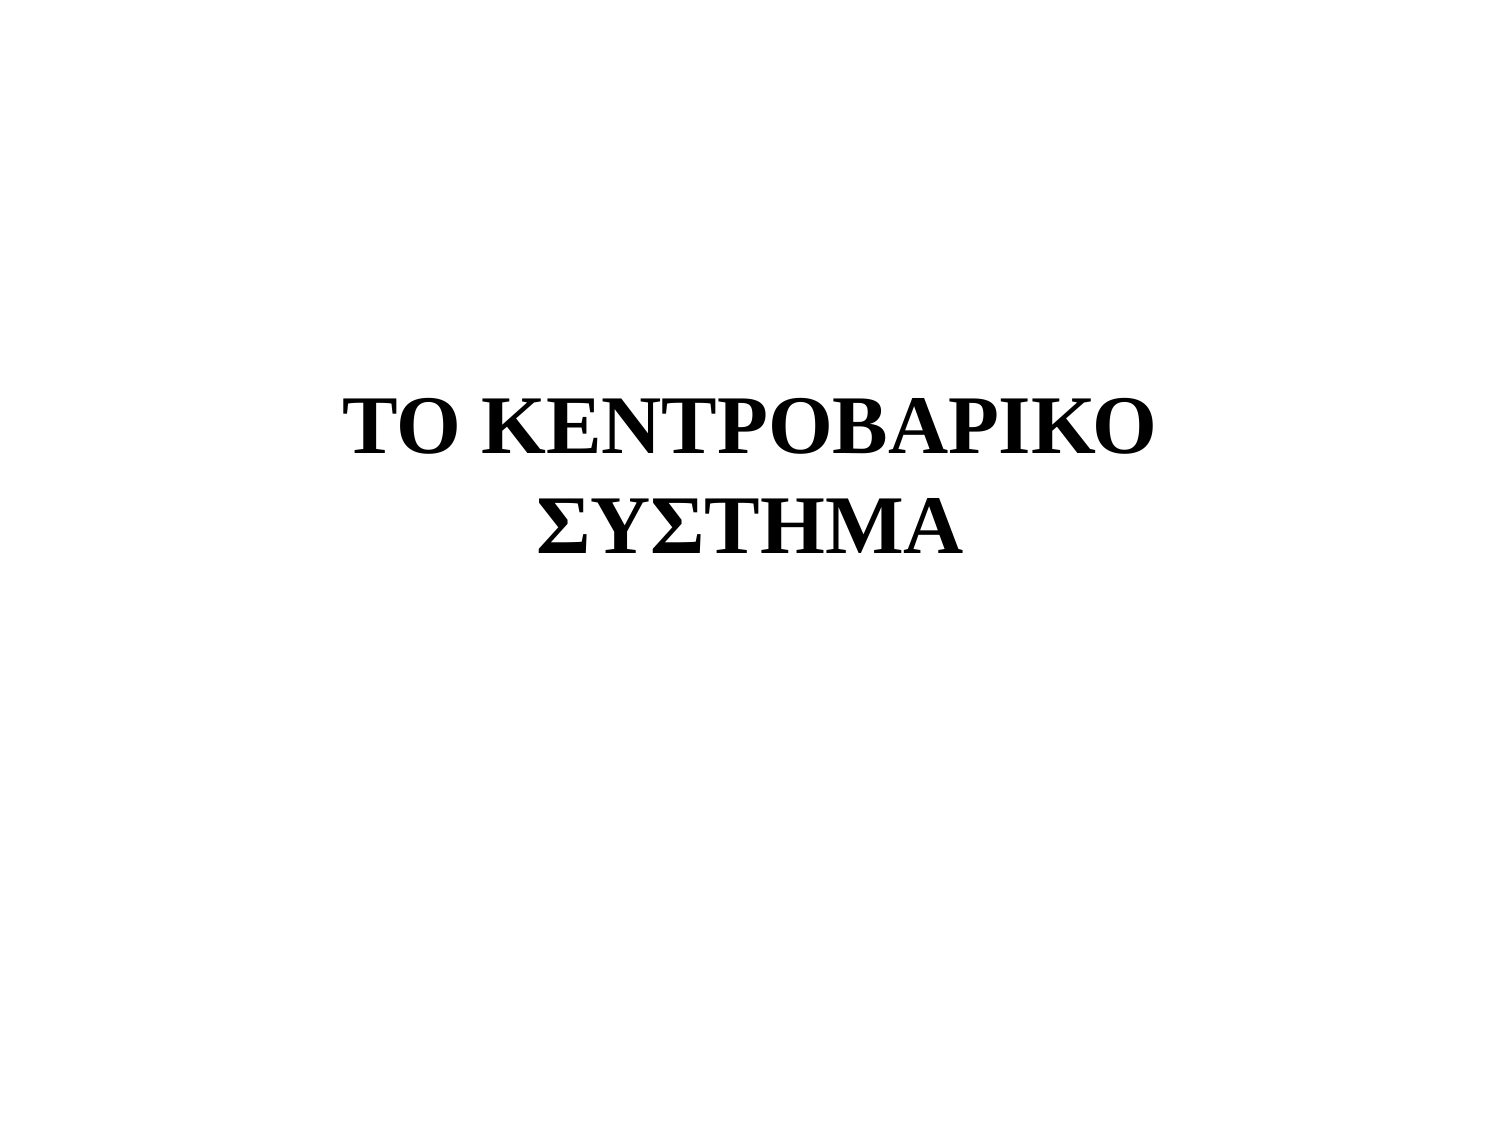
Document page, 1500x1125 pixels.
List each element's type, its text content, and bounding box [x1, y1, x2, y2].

title ΤΟ ΚΕΝΤΡΟΒΑΡΙΚΟ ΣΥΣΤΗΜΑ [112, 349, 1388, 591]
